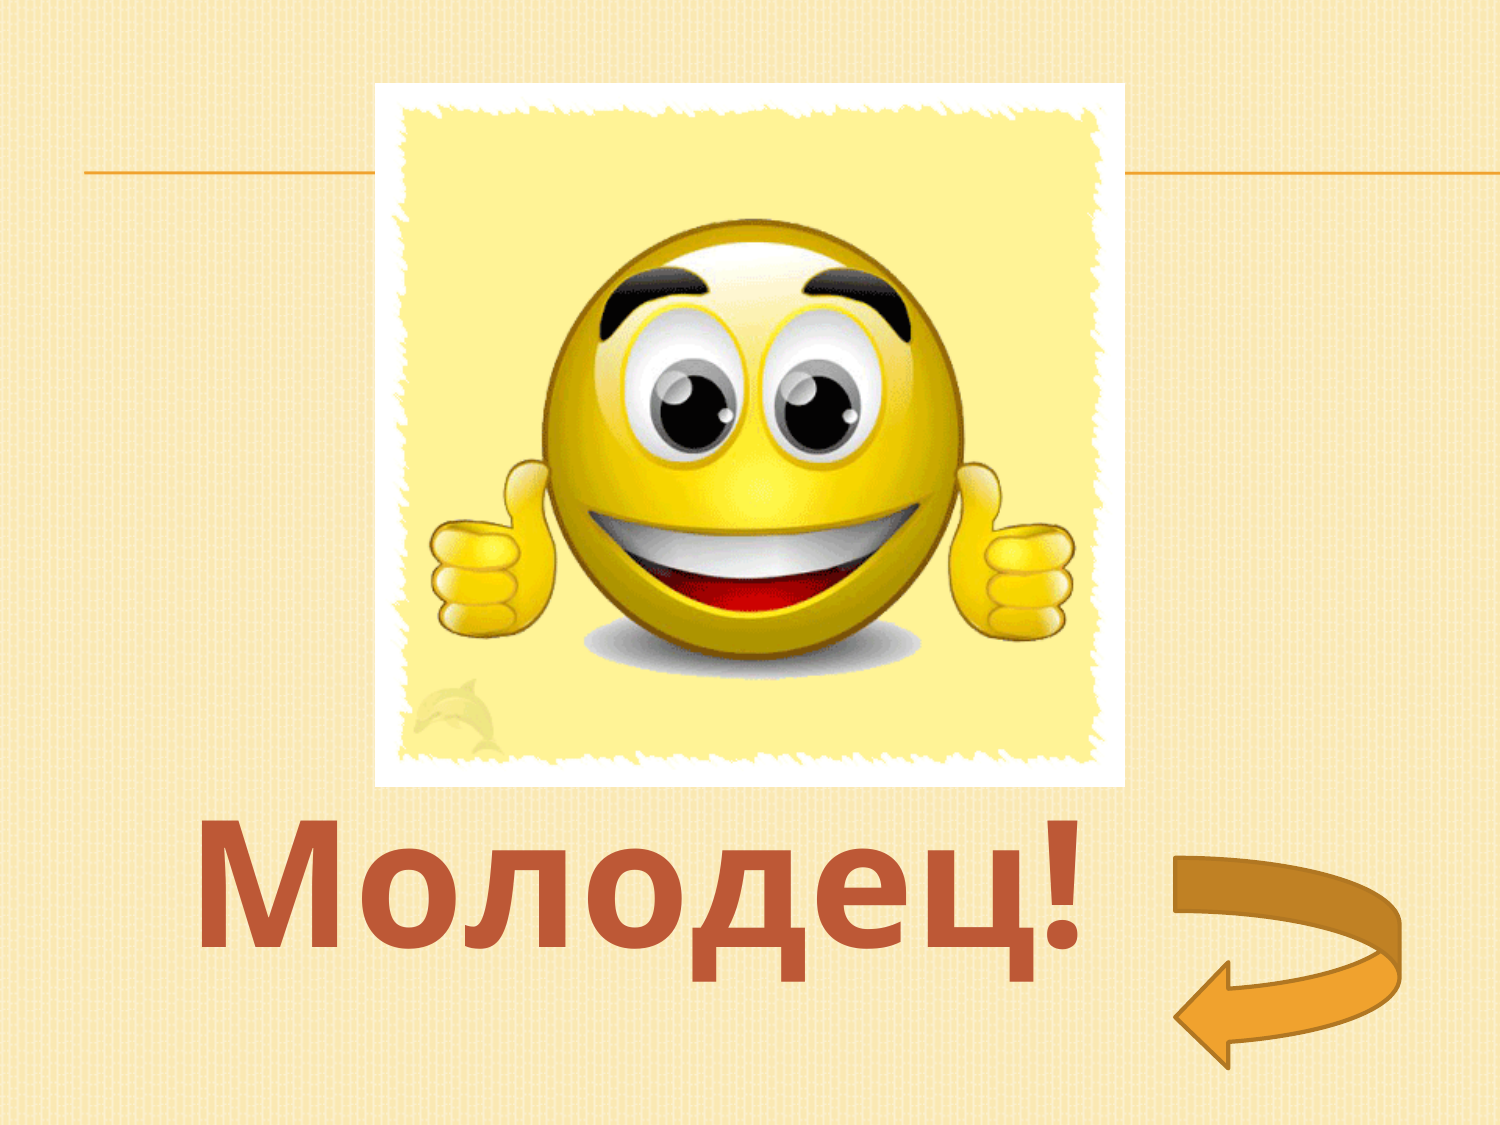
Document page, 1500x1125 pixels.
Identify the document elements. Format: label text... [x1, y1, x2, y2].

text_box [1173, 855, 1402, 1071]
text_box Молодец! [171, 763, 1105, 991]
picture [374, 83, 1126, 788]
